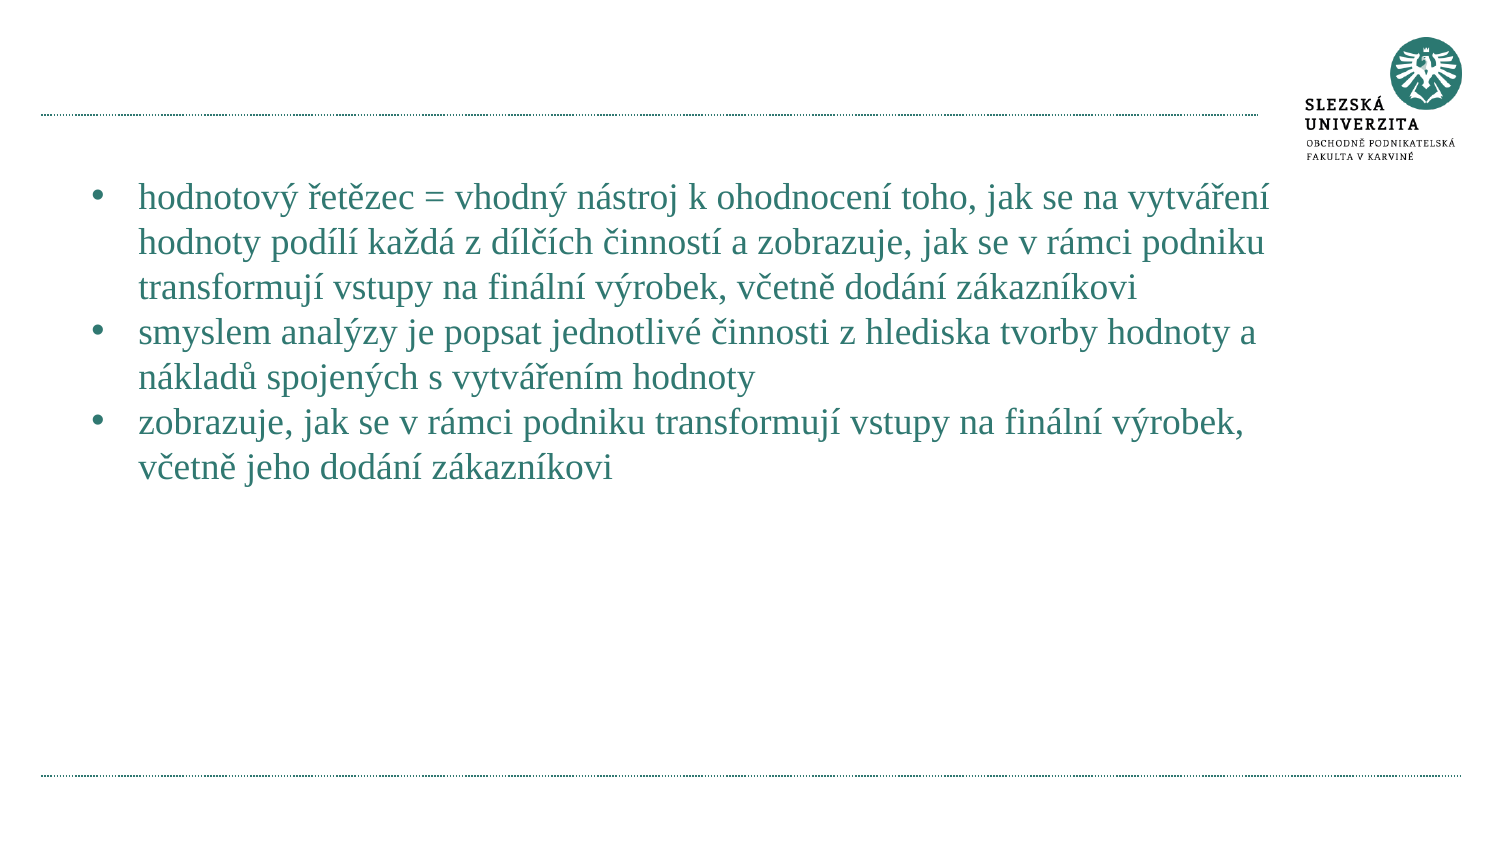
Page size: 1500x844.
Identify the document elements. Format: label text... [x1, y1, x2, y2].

text_box hodnotový řetězec = vhodný nástroj k ohodnocení toho, jak se na vytváření hodnoty podílí každá z dílčích činností a zobrazuje, jak se v rámci podniku transformují vstupy na finální výrobek, včetně dodání zákazníkovi smyslem analýzy je popsat jednotlivé činnosti z hlediska tvorby hodnoty a nákladů spojených s vytvářením hodnoty zobrazuje, jak se v rámci podniku transformují vstupy na finální výrobek, včetně jeho dodání zákazníkovi [76, 164, 1341, 495]
picture [1305, 37, 1462, 160]
